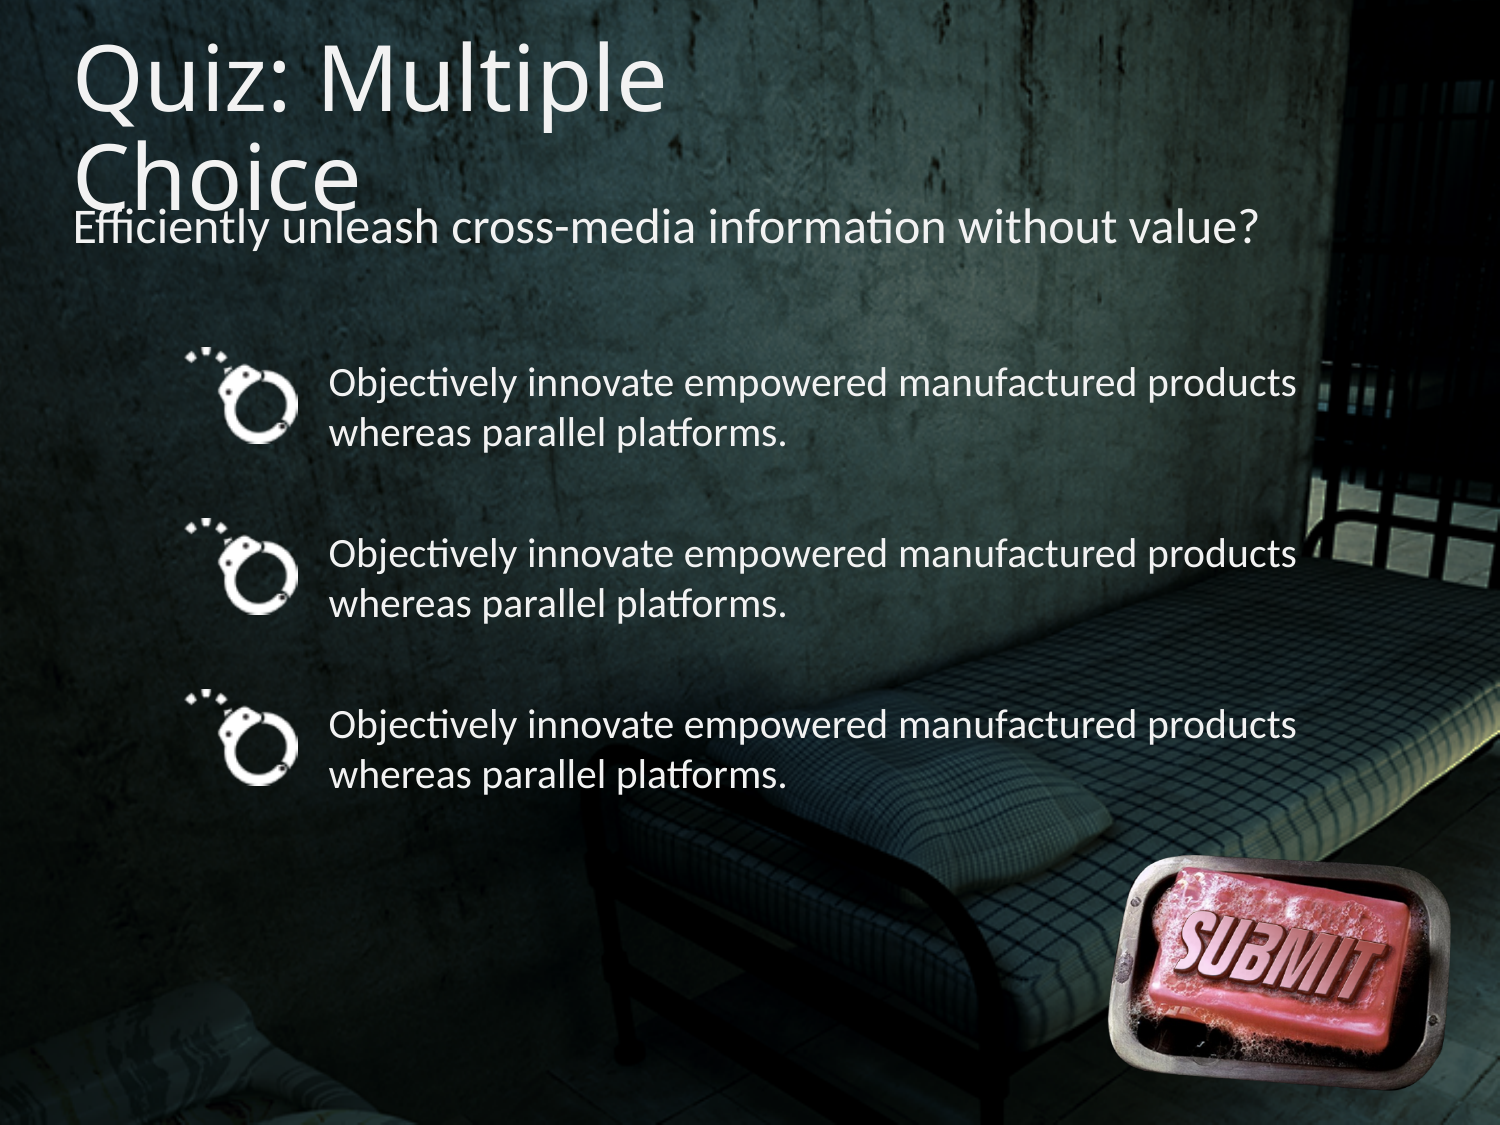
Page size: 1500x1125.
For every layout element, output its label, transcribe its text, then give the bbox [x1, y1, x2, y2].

text_box Efficiently unleash cross-media information without value? [57, 185, 1427, 261]
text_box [130, 689, 1396, 806]
title Quiz: Multiple Choice [57, 48, 980, 185]
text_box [130, 347, 1396, 464]
picture [0, 0, 1500, 1125]
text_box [130, 518, 1396, 635]
